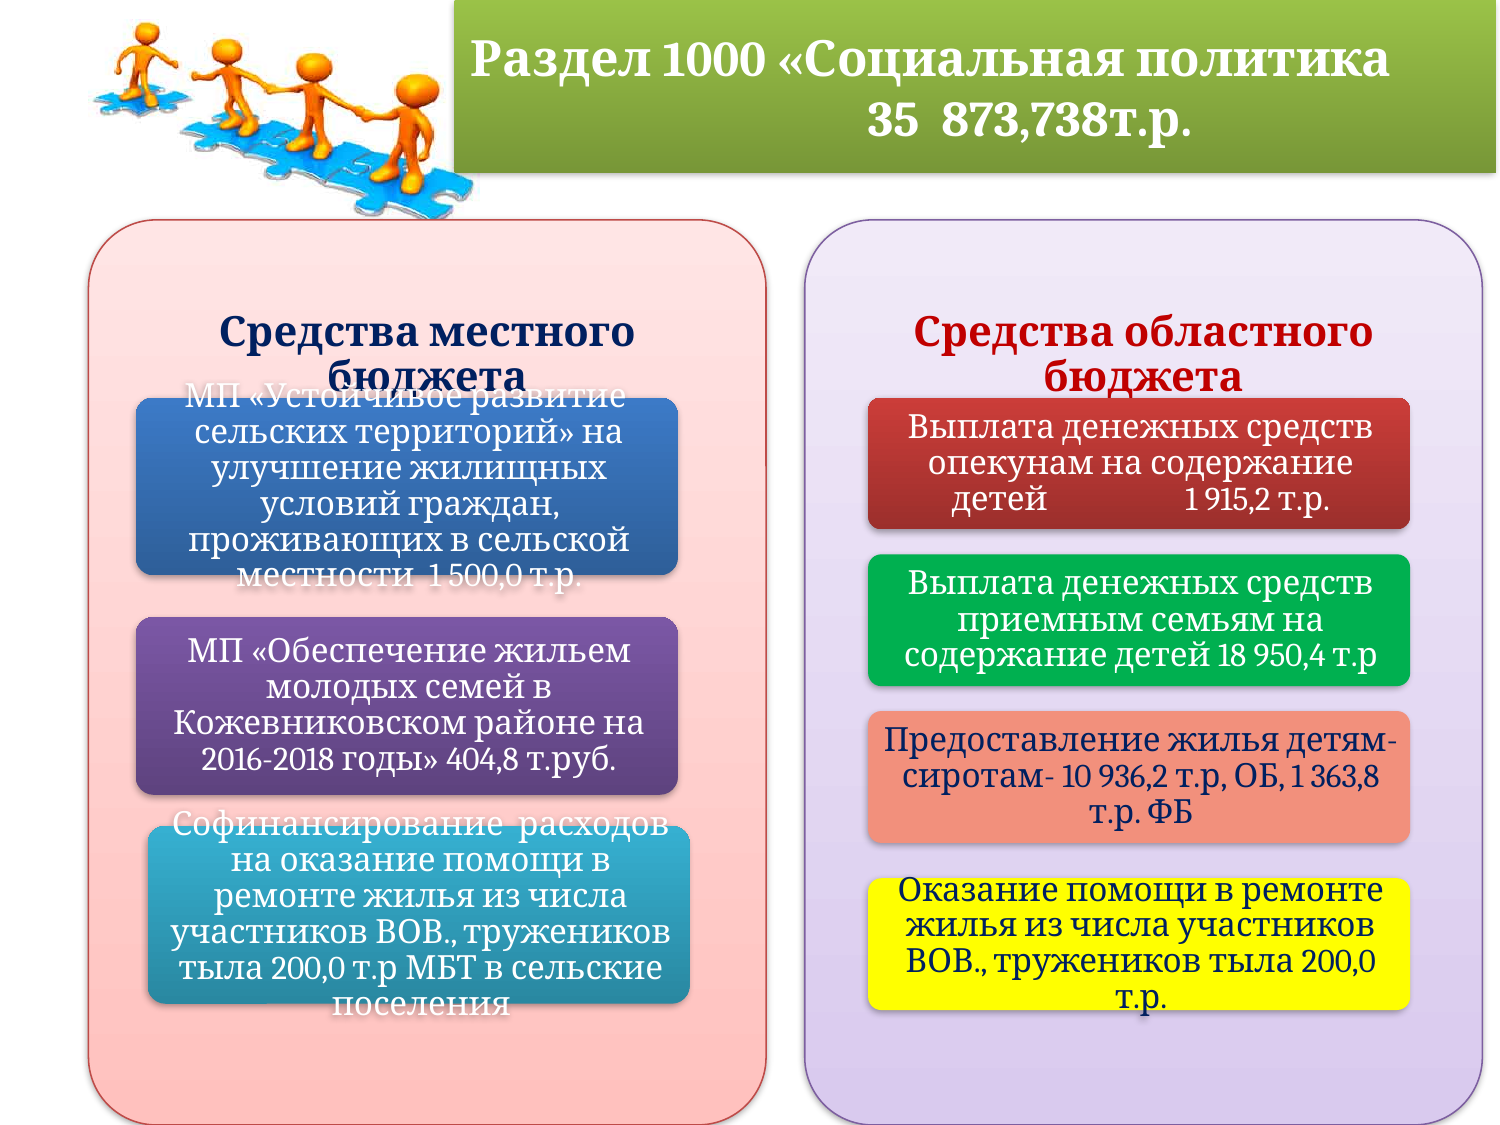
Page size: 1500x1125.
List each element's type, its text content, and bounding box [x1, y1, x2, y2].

picture [88, 18, 480, 219]
title Раздел 1000 «Социальная политика 35 873,738т.р. [454, 0, 1496, 173]
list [74, 219, 1483, 1125]
